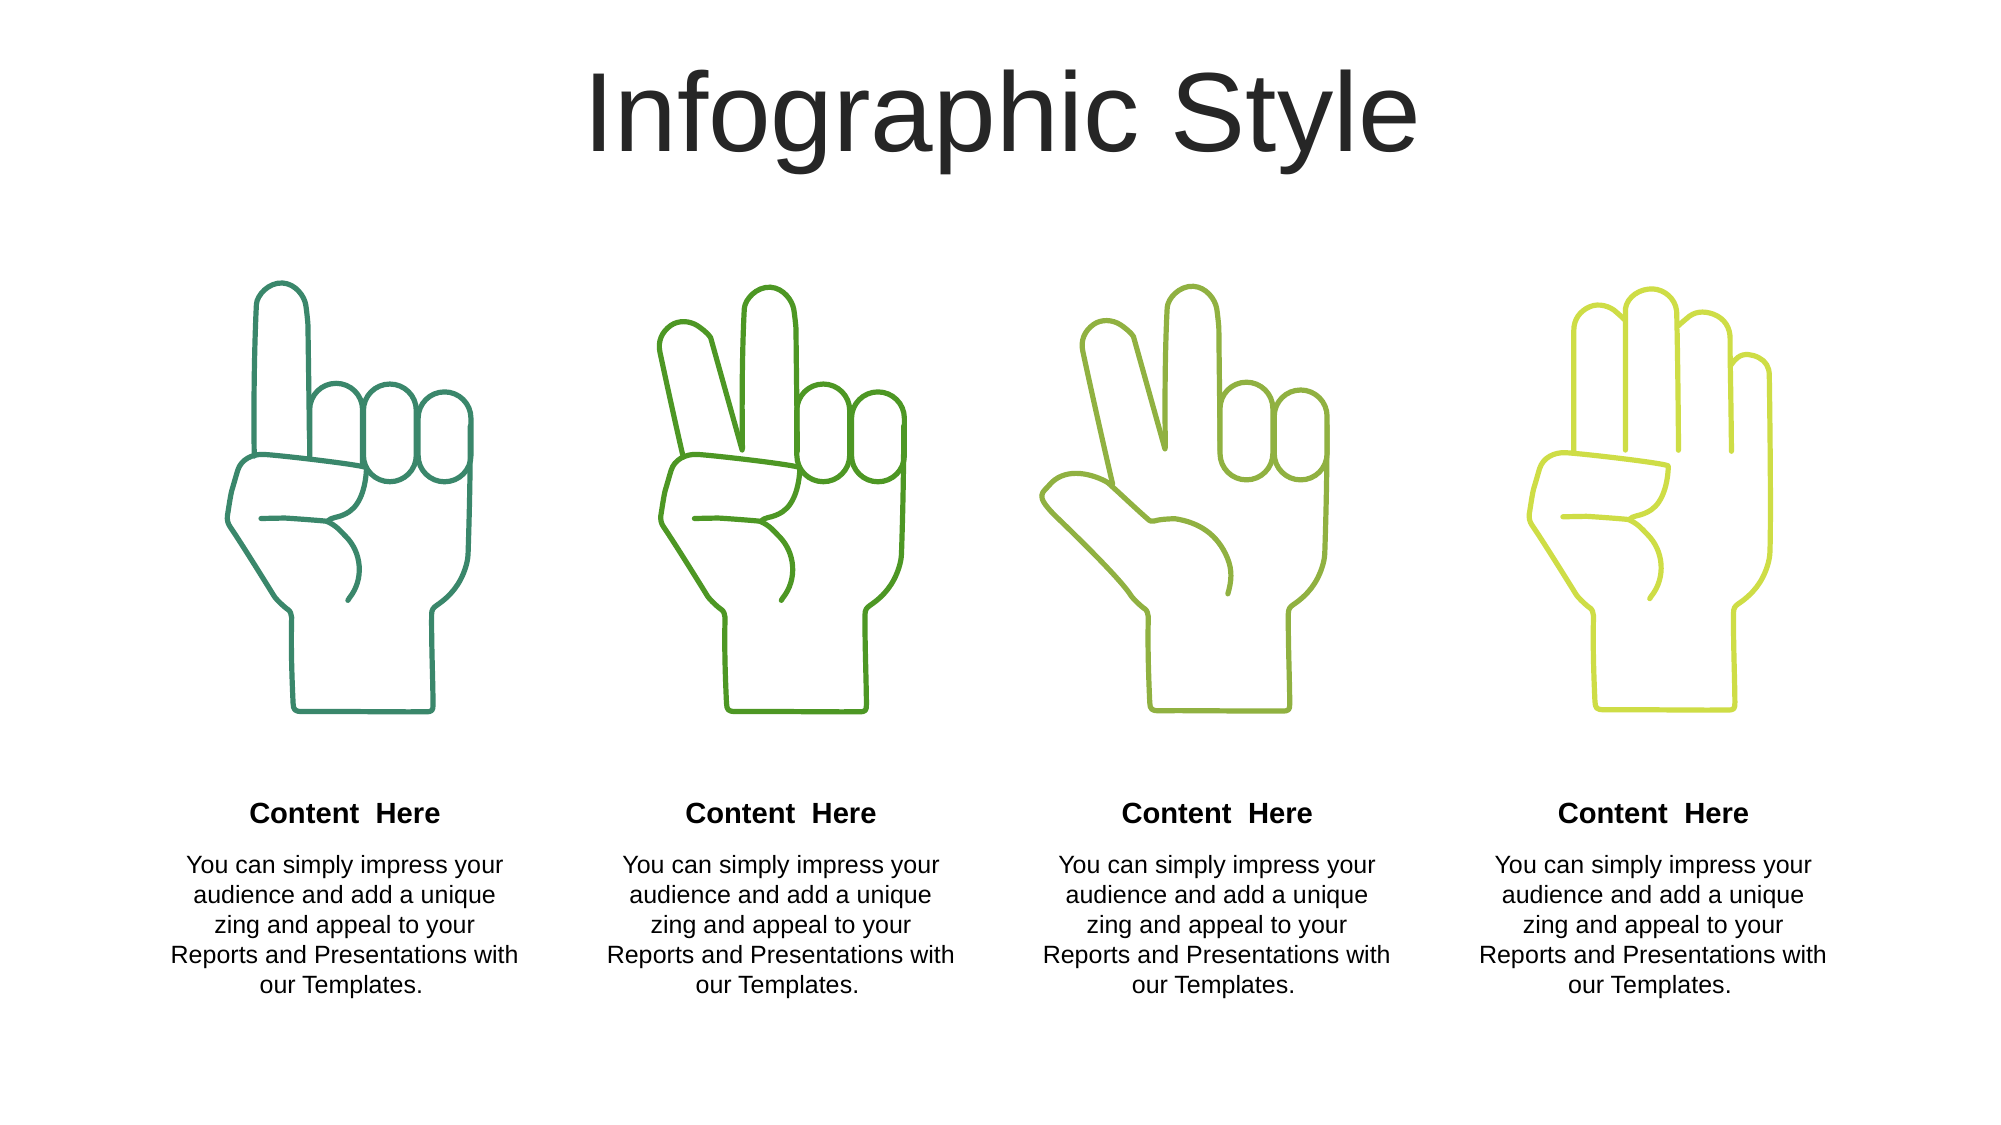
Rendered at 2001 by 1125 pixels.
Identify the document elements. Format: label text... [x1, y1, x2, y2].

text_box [155, 786, 536, 1010]
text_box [1484, 283, 1776, 713]
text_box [591, 786, 972, 1010]
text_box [1039, 284, 1395, 713]
list Infographic Style [53, 55, 1952, 175]
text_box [1027, 786, 1408, 1010]
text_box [657, 284, 906, 713]
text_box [1463, 786, 1844, 1010]
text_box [180, 271, 472, 713]
